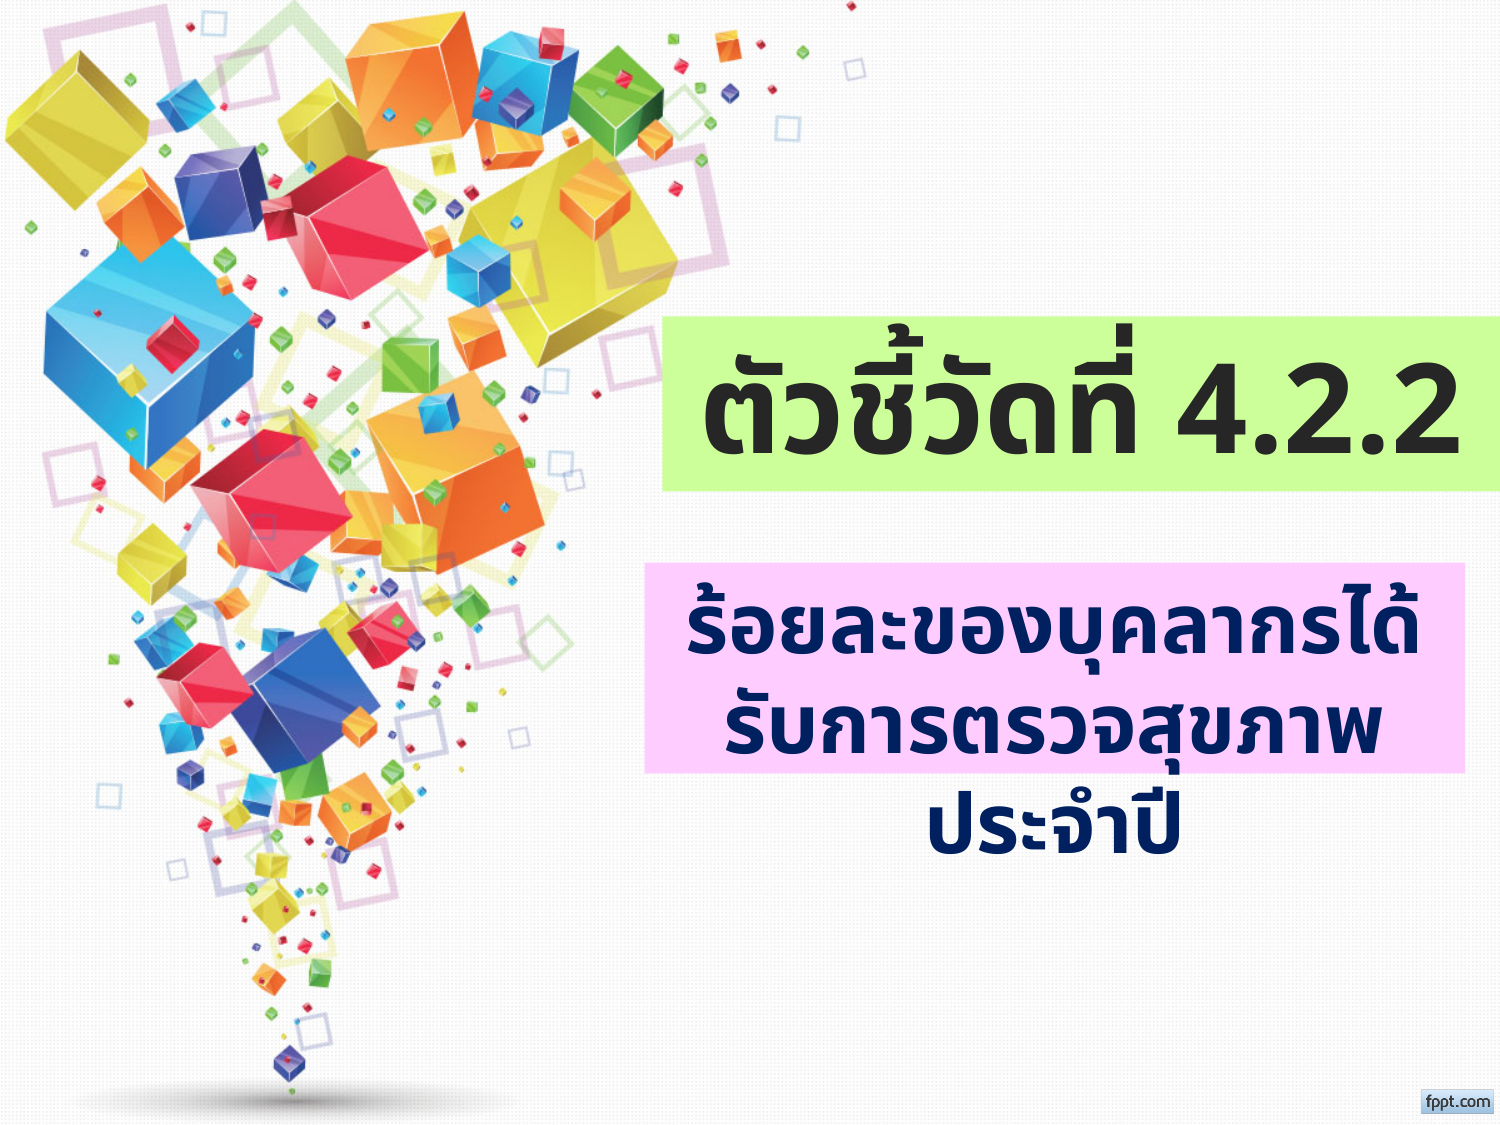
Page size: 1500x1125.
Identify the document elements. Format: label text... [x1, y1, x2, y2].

title ตัวชี้วัดที่ 4.2.2 [662, 316, 1500, 492]
picture [0, 0, 1500, 1125]
subtitle ร้อยละของบุคลากรได้รับการตรวจสุขภาพประจำปี [644, 562, 1465, 774]
